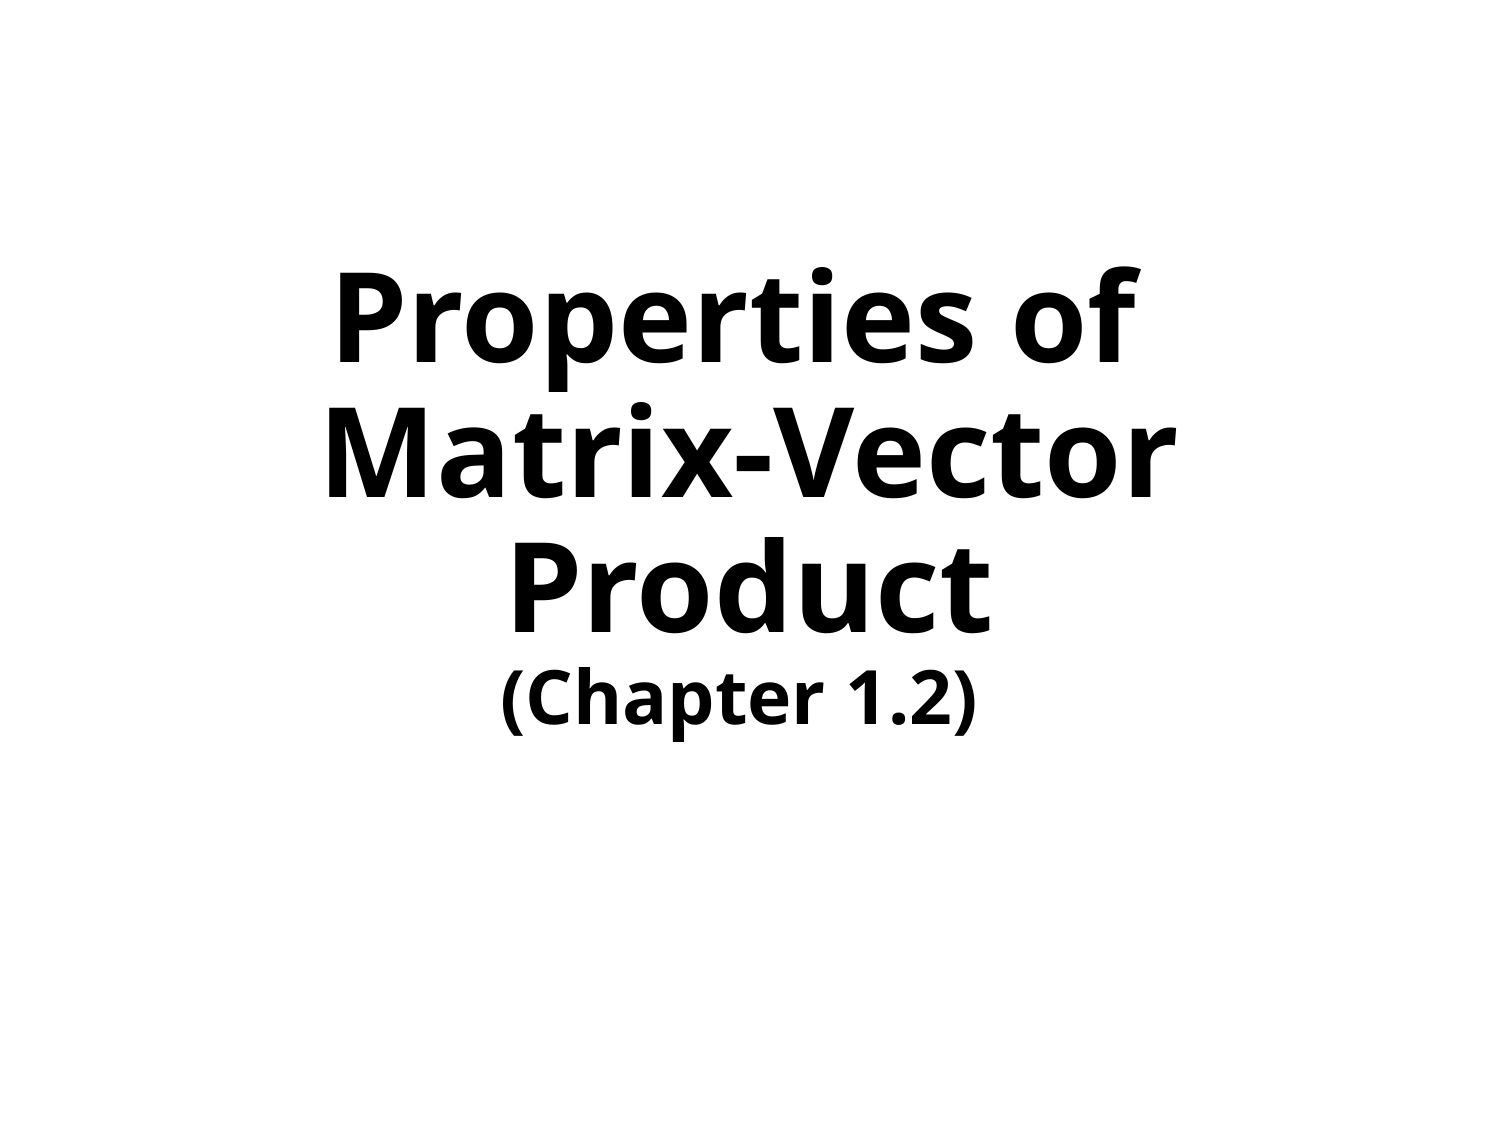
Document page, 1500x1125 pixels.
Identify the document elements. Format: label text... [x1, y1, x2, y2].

title Properties of Matrix-Vector Product (Chapter 1.2) [102, 280, 1397, 749]
